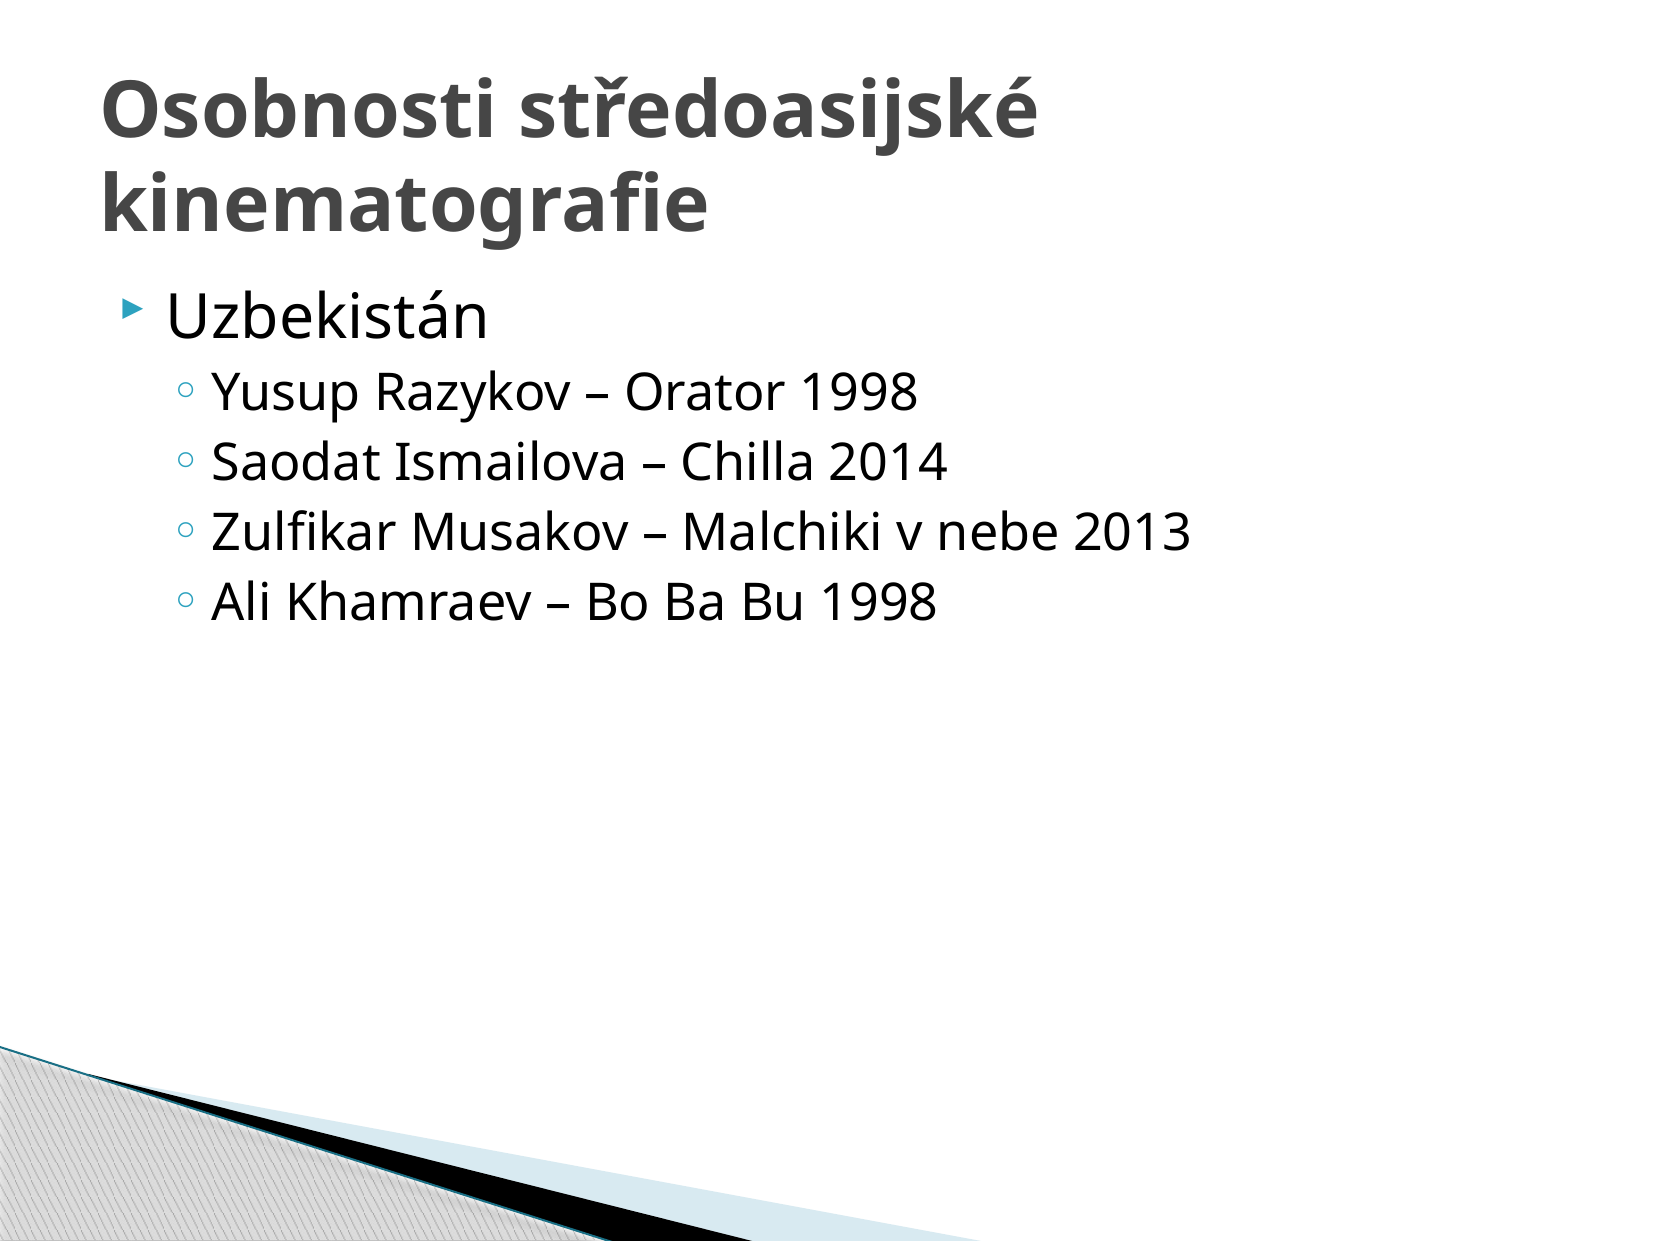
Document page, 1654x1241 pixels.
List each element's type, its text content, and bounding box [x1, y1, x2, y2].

title Osobnosti středoasijské kinematografie [82, 49, 1571, 257]
list Uzbekistán Yusup Razykov – Orator 1998 Saodat Ismailova – Chilla 2014 Zulfikar Musakov – Malchiki v nebe 2013 Ali Khamraev – Bo Ba Bu 1998 [82, 267, 1571, 1087]
